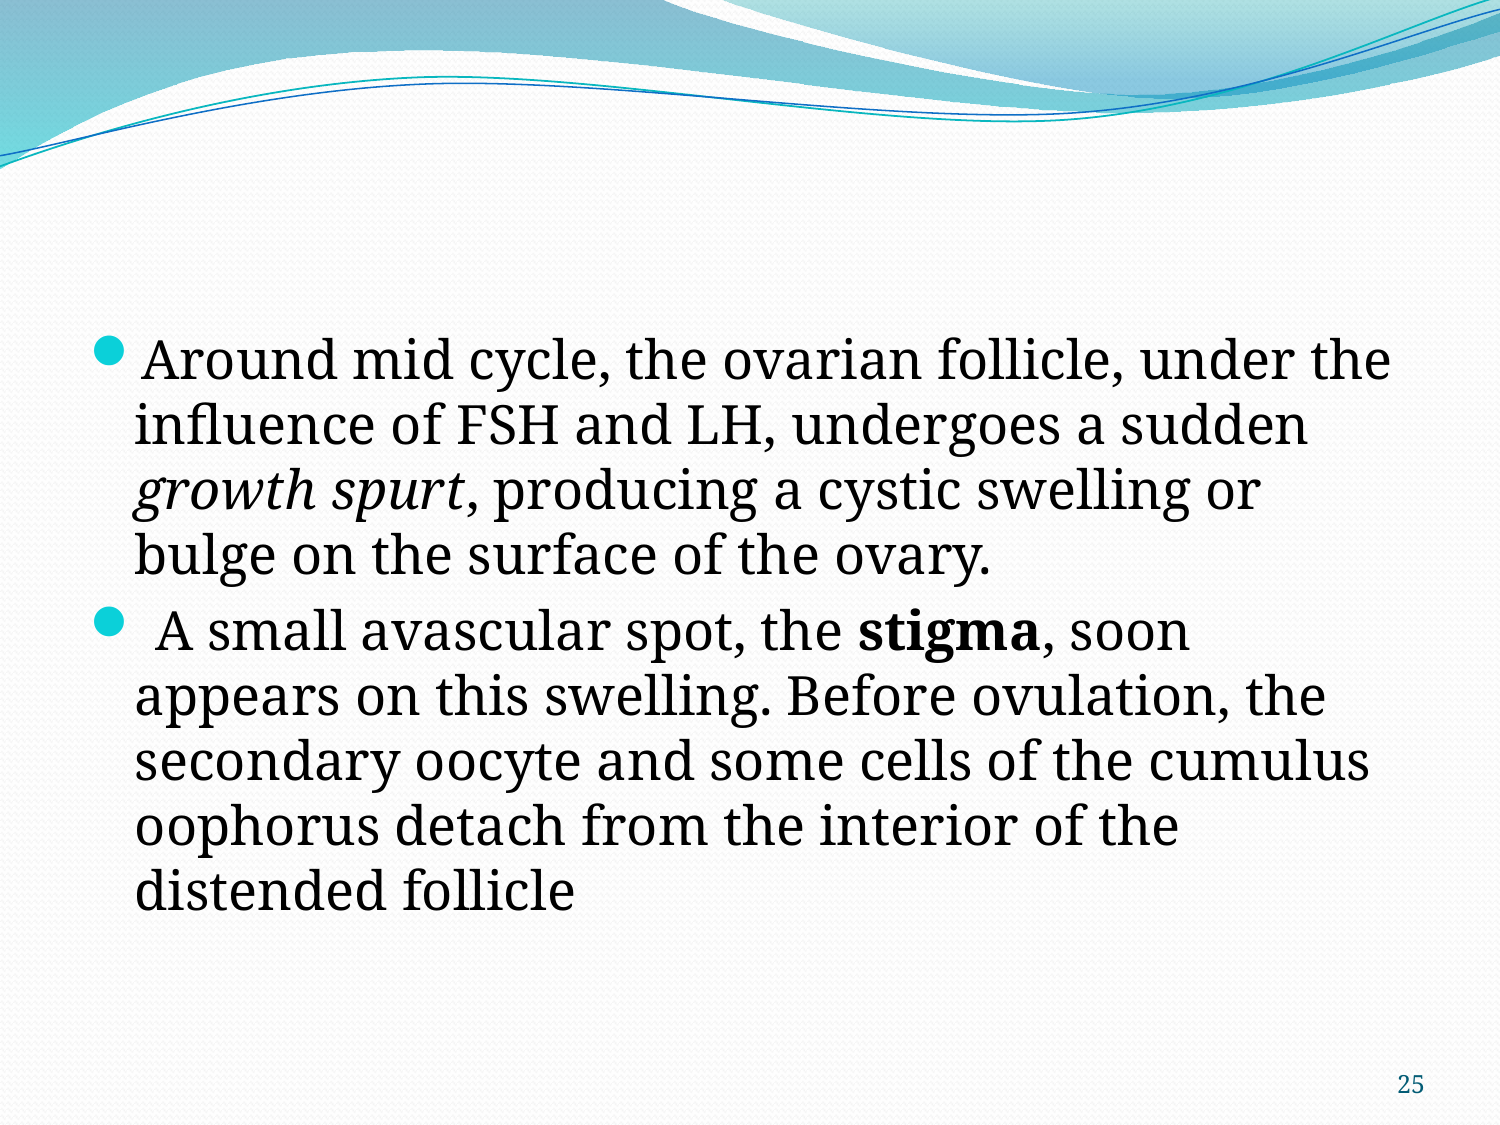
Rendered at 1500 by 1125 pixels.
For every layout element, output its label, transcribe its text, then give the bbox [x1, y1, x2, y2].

list Around mid cycle, the ovarian follicle, under the influence of FSH and LH, undergoes a sudden growth spurt, producing a cystic swelling or bulge on the surface of the ovary. A small avascular spot, the stigma, soon appears on this swelling. Before ovulation, the secondary oocyte and some cells of the cumulus oophorus detach from the interior of the distended follicle [75, 317, 1425, 1038]
slide_number 25 [1299, 1042, 1425, 1103]
